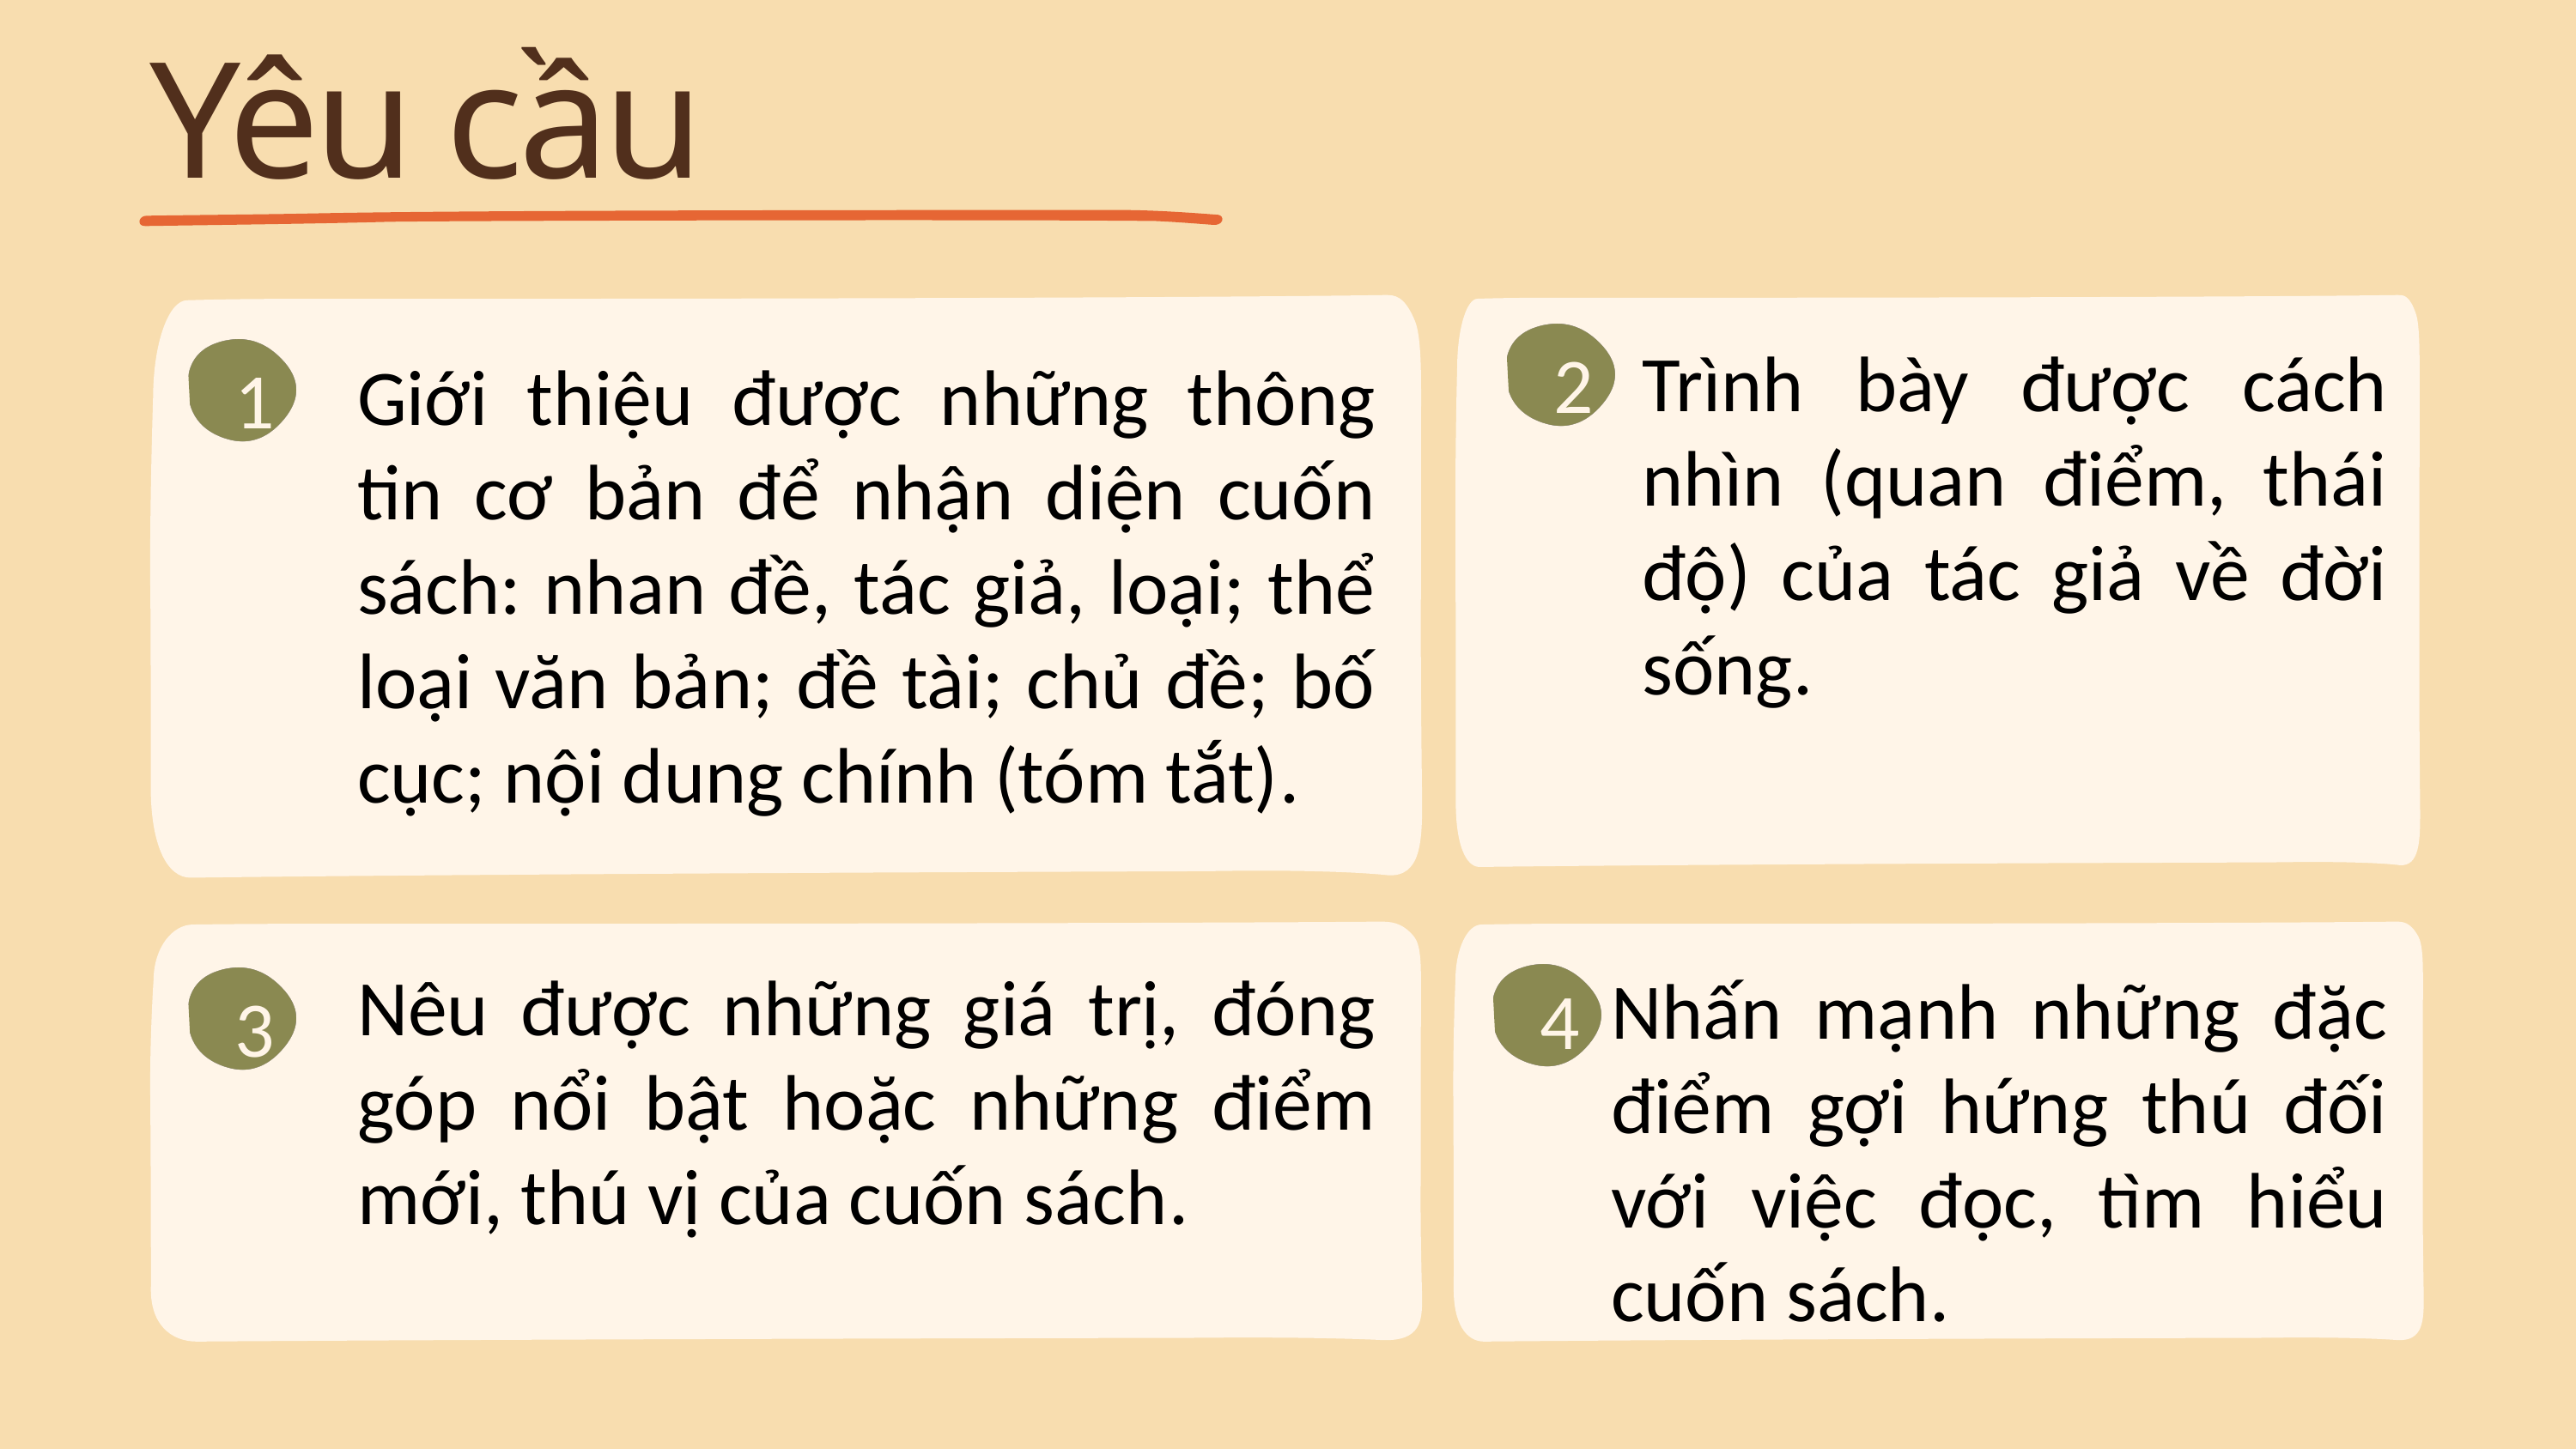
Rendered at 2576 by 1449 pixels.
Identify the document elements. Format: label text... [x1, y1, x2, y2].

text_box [1455, 294, 2421, 868]
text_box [189, 336, 307, 446]
text_box Yêu cầu [149, 16, 1319, 210]
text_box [1493, 961, 1612, 1071]
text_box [1507, 320, 1625, 431]
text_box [139, 209, 1223, 227]
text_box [189, 964, 307, 1075]
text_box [149, 294, 1423, 878]
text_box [1453, 921, 2424, 1343]
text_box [149, 921, 1423, 1343]
